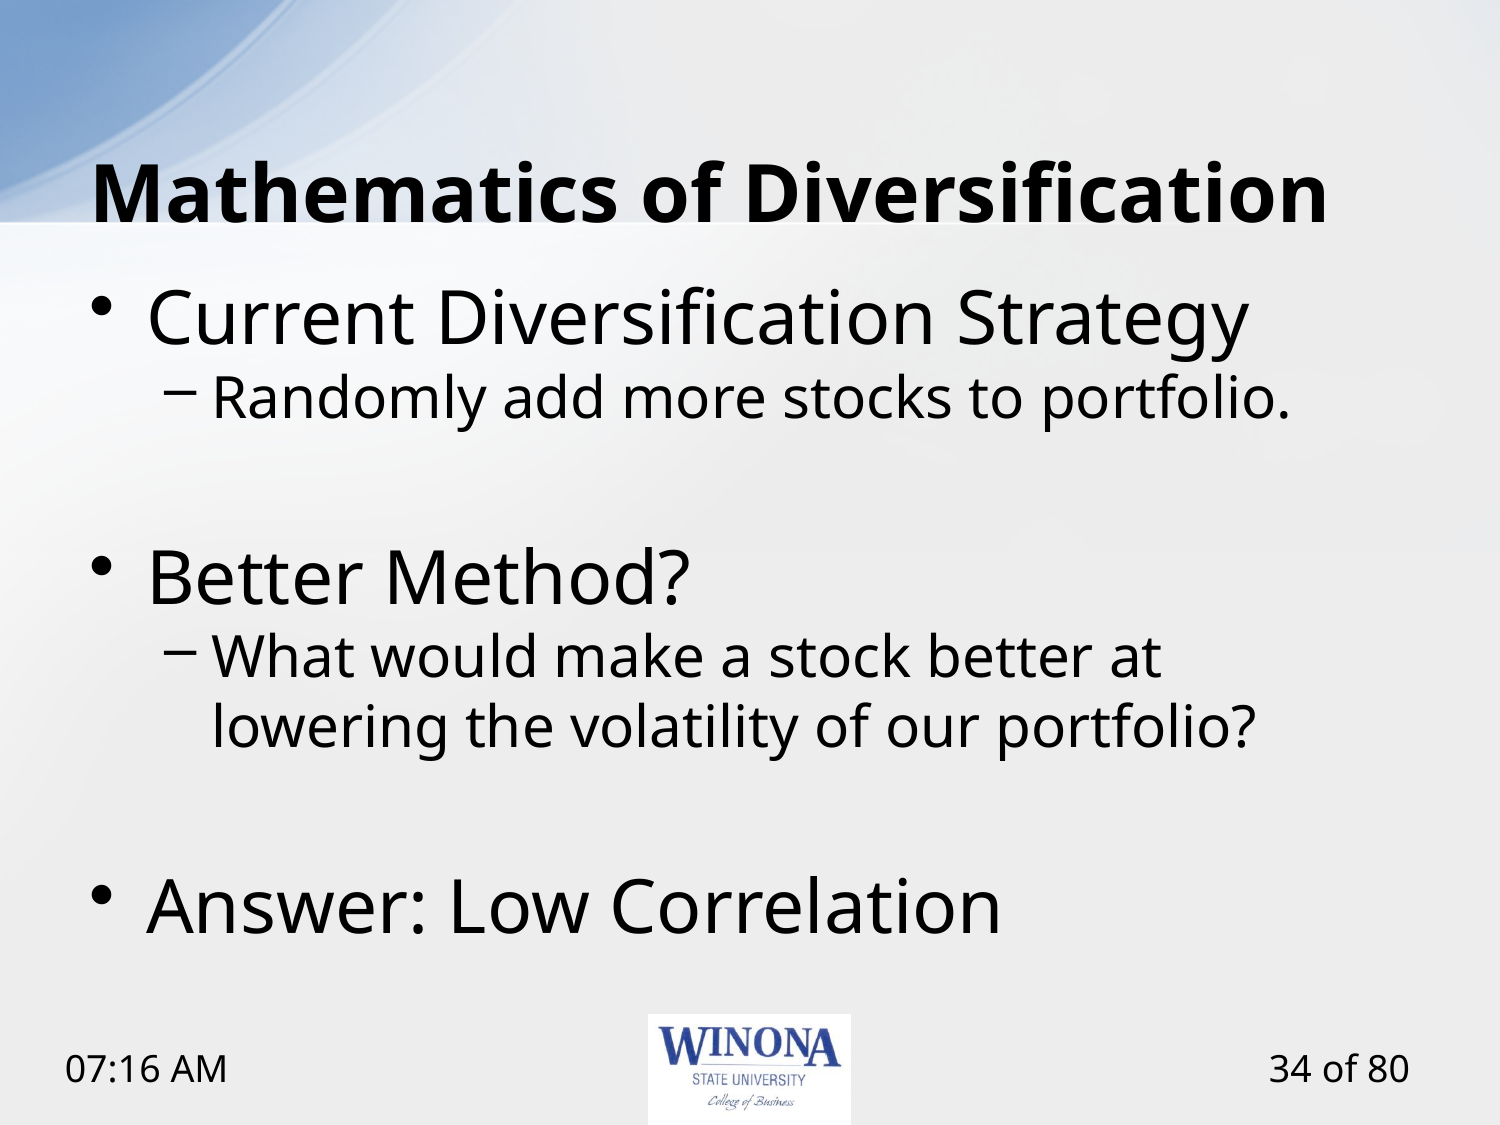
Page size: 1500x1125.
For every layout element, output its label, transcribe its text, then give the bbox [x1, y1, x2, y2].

title Mathematics of Diversification [75, 58, 1425, 247]
picture [0, 0, 1500, 1125]
list Current Diversification Strategy Randomly add more stocks to portfolio. Better Method? What would make a stock better at lowering the volatility of our portfolio? Answer: Low Correlation [75, 262, 1425, 1005]
